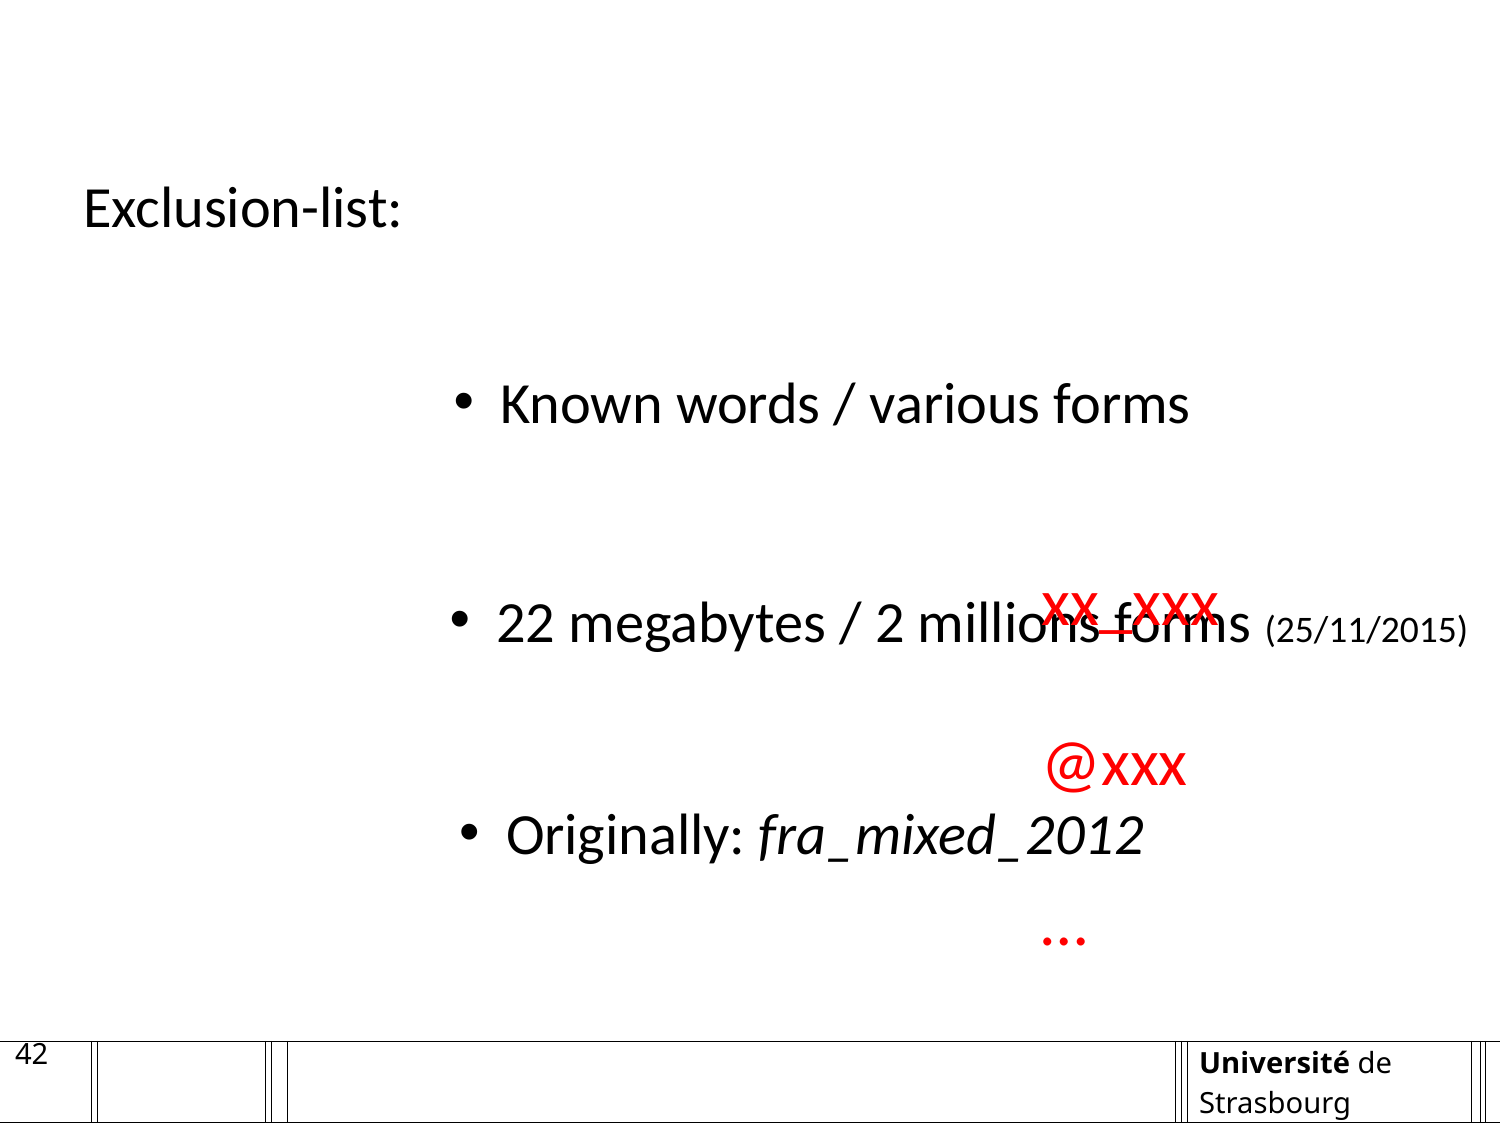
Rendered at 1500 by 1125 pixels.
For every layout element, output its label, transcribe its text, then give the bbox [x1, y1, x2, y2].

text_box Exclusion-list: [68, 162, 418, 247]
text_box Known words / various forms [438, 357, 1206, 443]
text_box 22 megabytes / 2 millions forms (25/11/2015) [1398, 576, 1492, 662]
slide_number 42 [0, 1032, 92, 1078]
text_box Originally: fra_mixed_2012 [444, 788, 1026, 874]
text_box xx_xxx @xxx … [1026, 551, 1398, 966]
text_box 22 megabytes / 2 millions forms (25/11/2015) [434, 576, 1026, 662]
